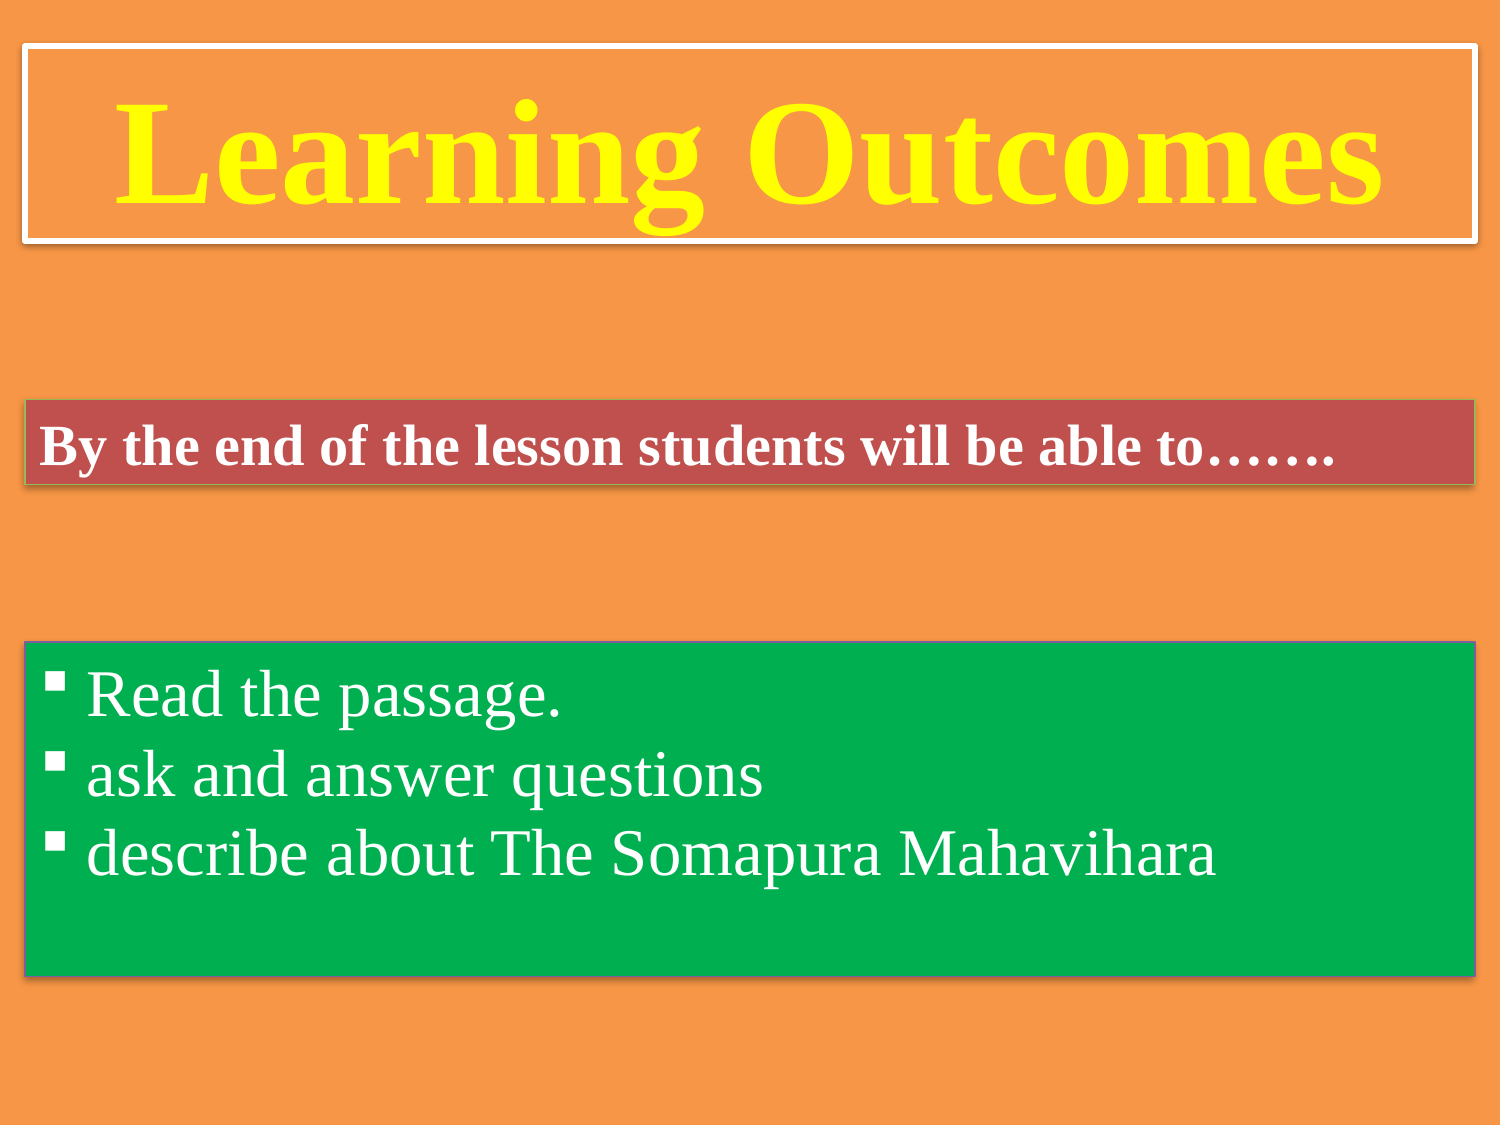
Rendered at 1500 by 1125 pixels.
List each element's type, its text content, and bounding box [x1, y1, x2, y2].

text_box By the end of the lesson students will be able to……. [24, 399, 1476, 485]
text_box Read the passage. ask and answer questions describe about The Somapura Mahavihara [24, 641, 1476, 977]
text_box Learning Outcomes [22, 43, 1478, 244]
